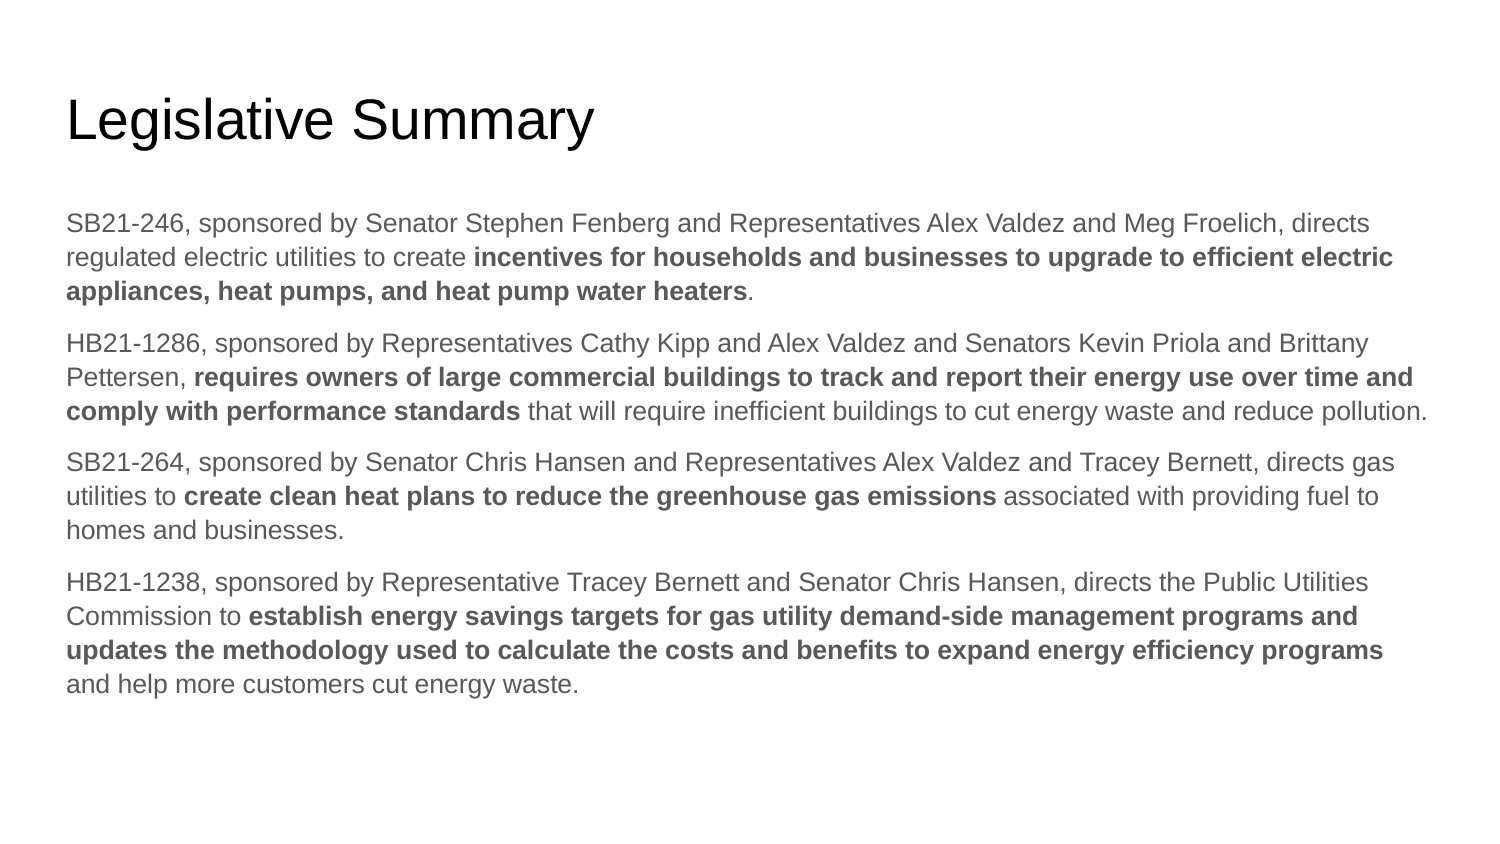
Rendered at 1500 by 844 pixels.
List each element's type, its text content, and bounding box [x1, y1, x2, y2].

list SB21-246, sponsored by Senator Stephen Fenberg and Representatives Alex Valdez and Meg Froelich, directs regulated electric utilities to create incentives for households and businesses to upgrade to efficient electric appliances, heat pumps, and heat pump water heaters. HB21-1286, sponsored by Representatives Cathy Kipp and Alex Valdez and Senators Kevin Priola and Brittany Pettersen, requires owners of large commercial buildings to track and report their energy use over time and comply with performance standards that will require inefficient buildings to cut energy waste and reduce pollution. SB21-264, sponsored by Senator Chris Hansen and Representatives Alex Valdez and Tracey Bernett, directs gas utilities to create clean heat plans to reduce the greenhouse gas emissions associated with providing fuel to homes and businesses. HB21-1238, sponsored by Representative Tracey Bernett and Senator Chris Hansen, directs the Public Utilities Commission to establish energy savings targets for gas utility demand-side management programs and updates the methodology used to calculate the costs and benefits to expand energy efficiency programs and help more customers cut energy waste. [51, 189, 1449, 750]
title Legislative Summary [51, 72, 1449, 167]
